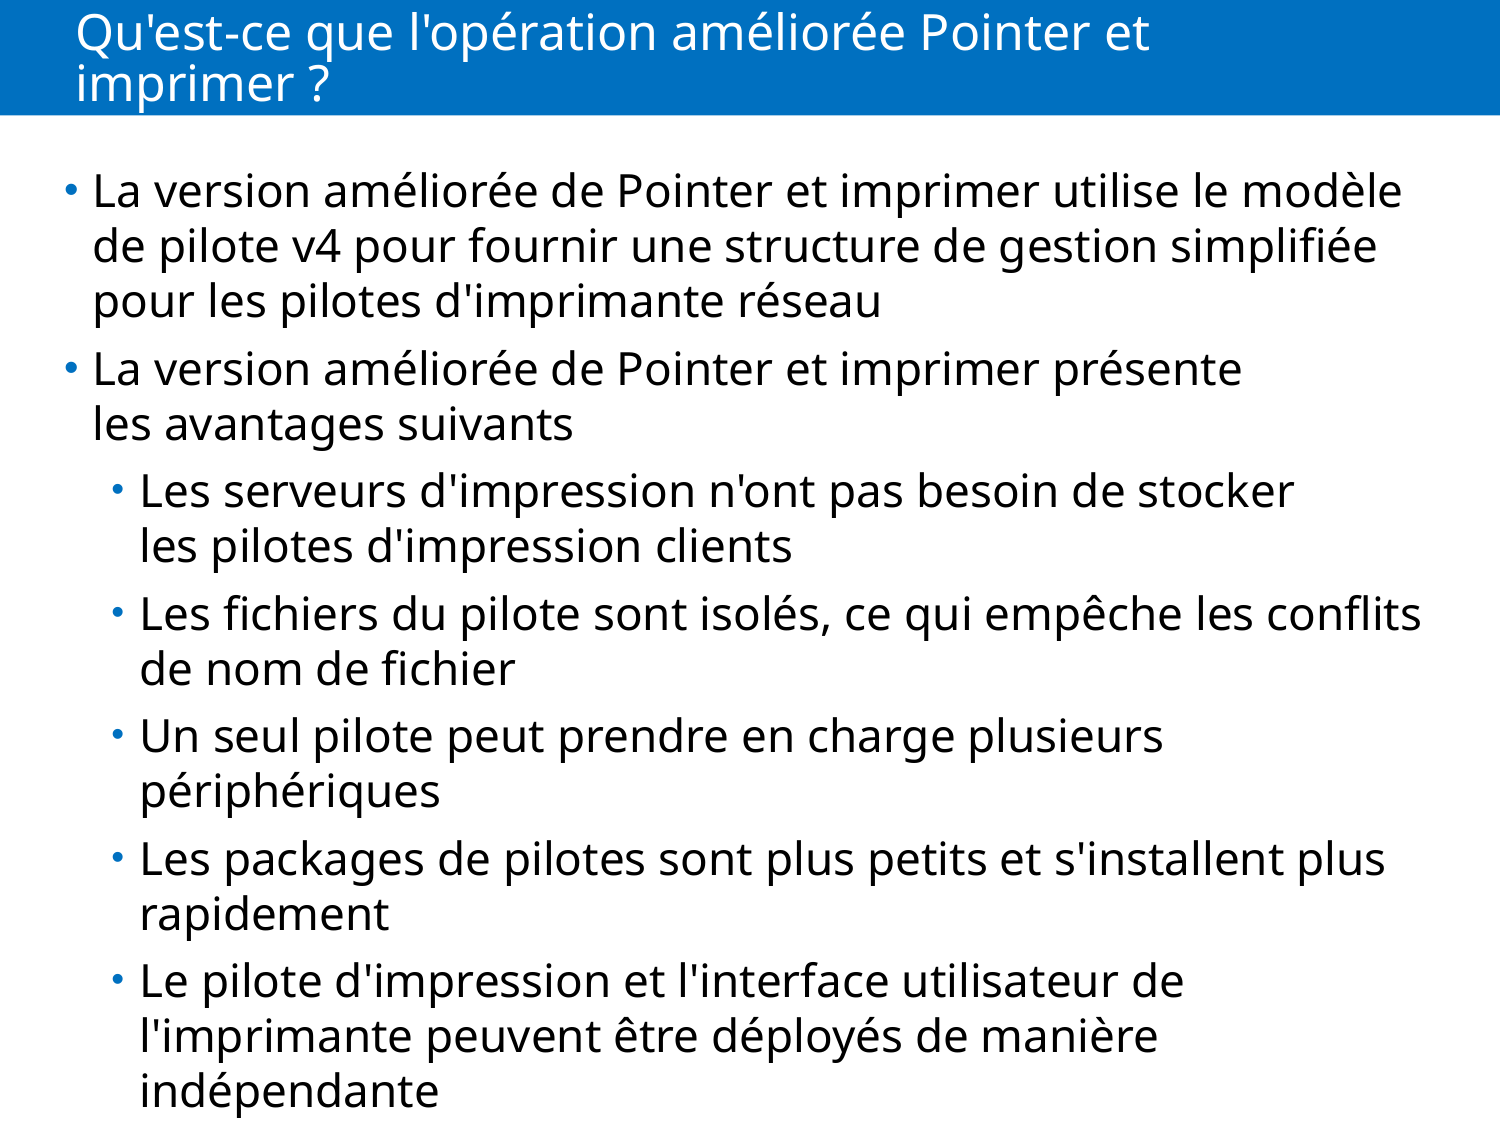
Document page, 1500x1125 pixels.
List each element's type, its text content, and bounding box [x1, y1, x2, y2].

text_box La version améliorée de Pointer et imprimer utilise le modèle de pilote v4 pour fournir une structure de gestion simplifiée pour les pilotes d'imprimante réseau La version améliorée de Pointer et imprimer présente les avantages suivants Les serveurs d'impression n'ont pas besoin de stocker les pilotes d'impression clients Les fichiers du pilote sont isolés, ce qui empêche les conflits de nom de fichier Un seul pilote peut prendre en charge plusieurs périphériques Les packages de pilotes sont plus petits et s'installent plus rapidement Le pilote d'impression et l'interface utilisateur de l'imprimante peuvent être déployés de manière indépendante [64, 161, 1425, 1028]
title Qu'est-ce que l'opération améliorée Pointer et imprimer ? [75, 0, 1376, 122]
